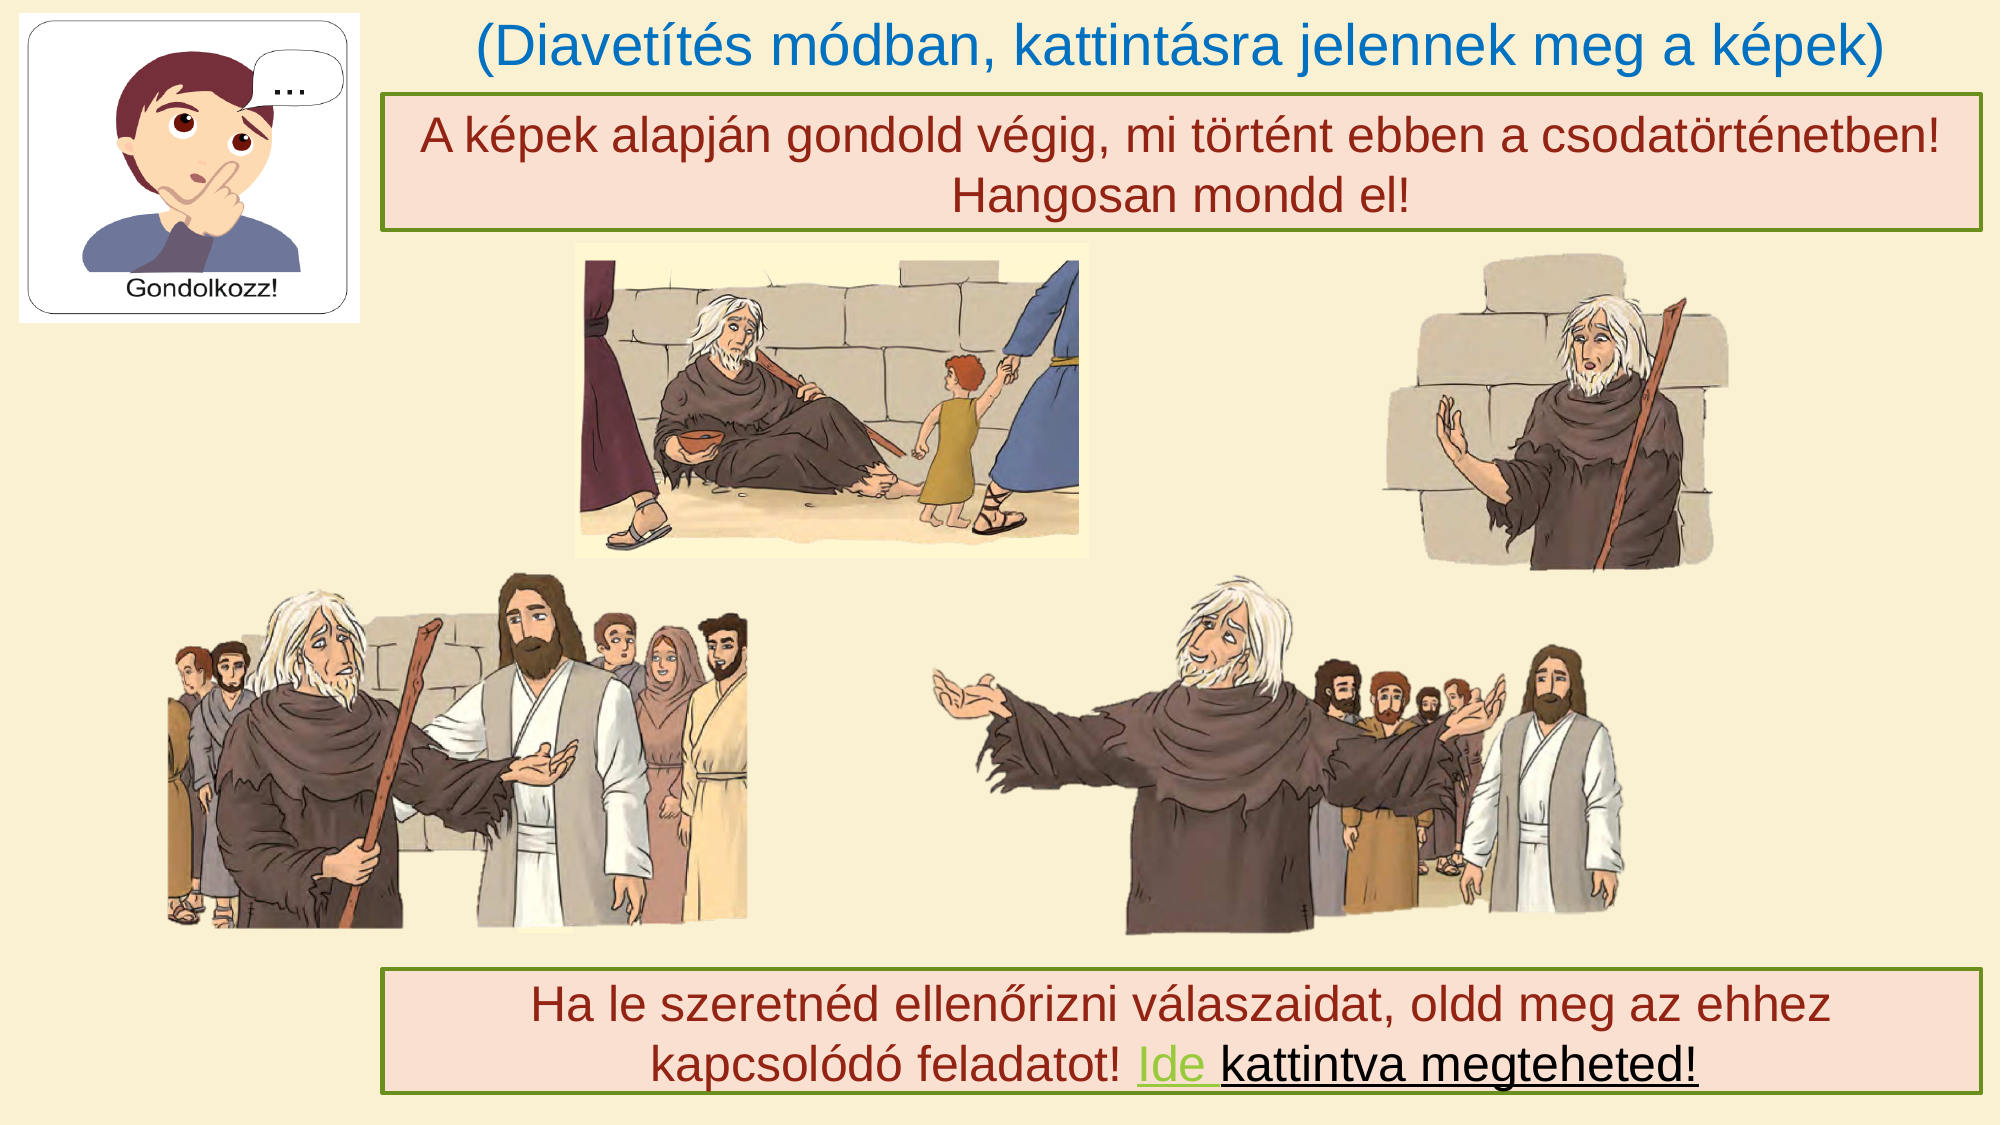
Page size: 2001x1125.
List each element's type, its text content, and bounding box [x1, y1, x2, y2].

picture [19, 12, 360, 323]
text_box Ha le szeretnéd ellenőrizni válaszaidat, oldd meg az ehhez kapcsolódó feladatot! Ide kattintva megteheted! [380, 967, 1983, 1095]
picture [574, 243, 1089, 558]
picture [923, 241, 1739, 948]
text_box A képek alapján gondold végig, mi történt ebben a csodatörténetben! Hangosan mondd el! [380, 92, 1983, 232]
text_box (Diavetítés módban, kattintásra jelennek meg a képek) [460, 0, 1904, 85]
picture [153, 570, 753, 933]
